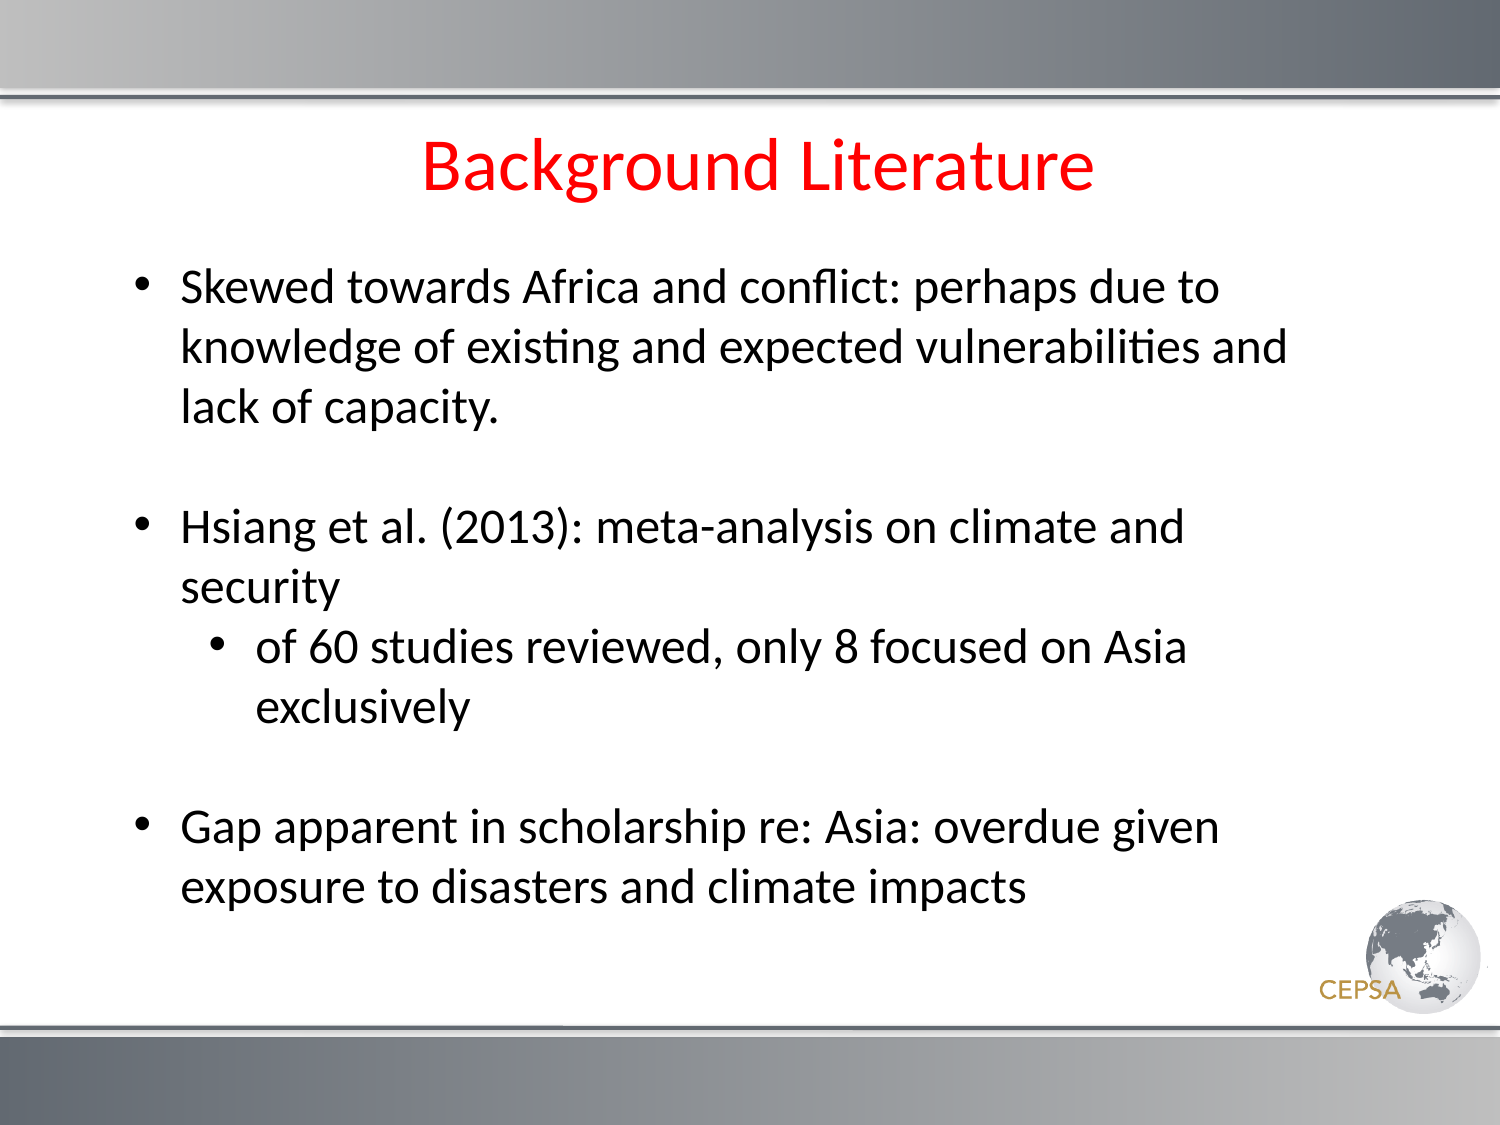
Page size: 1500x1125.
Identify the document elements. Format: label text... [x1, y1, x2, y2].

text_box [0, 0, 1500, 98]
picture [1293, 895, 1488, 1022]
text_box Skewed towards Africa and conflict: perhaps due to knowledge of existing and expected vulnerabilities and lack of capacity. Hsiang et al. (2013): meta-analysis on climate and security of 60 studies reviewed, only 8 focused on Asia exclusively Gap apparent in scholarship re: Asia: overdue given exposure to disasters and climate impacts [118, 245, 1352, 921]
text_box Background Literature [366, 108, 1152, 213]
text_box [0, 1027, 1500, 1125]
